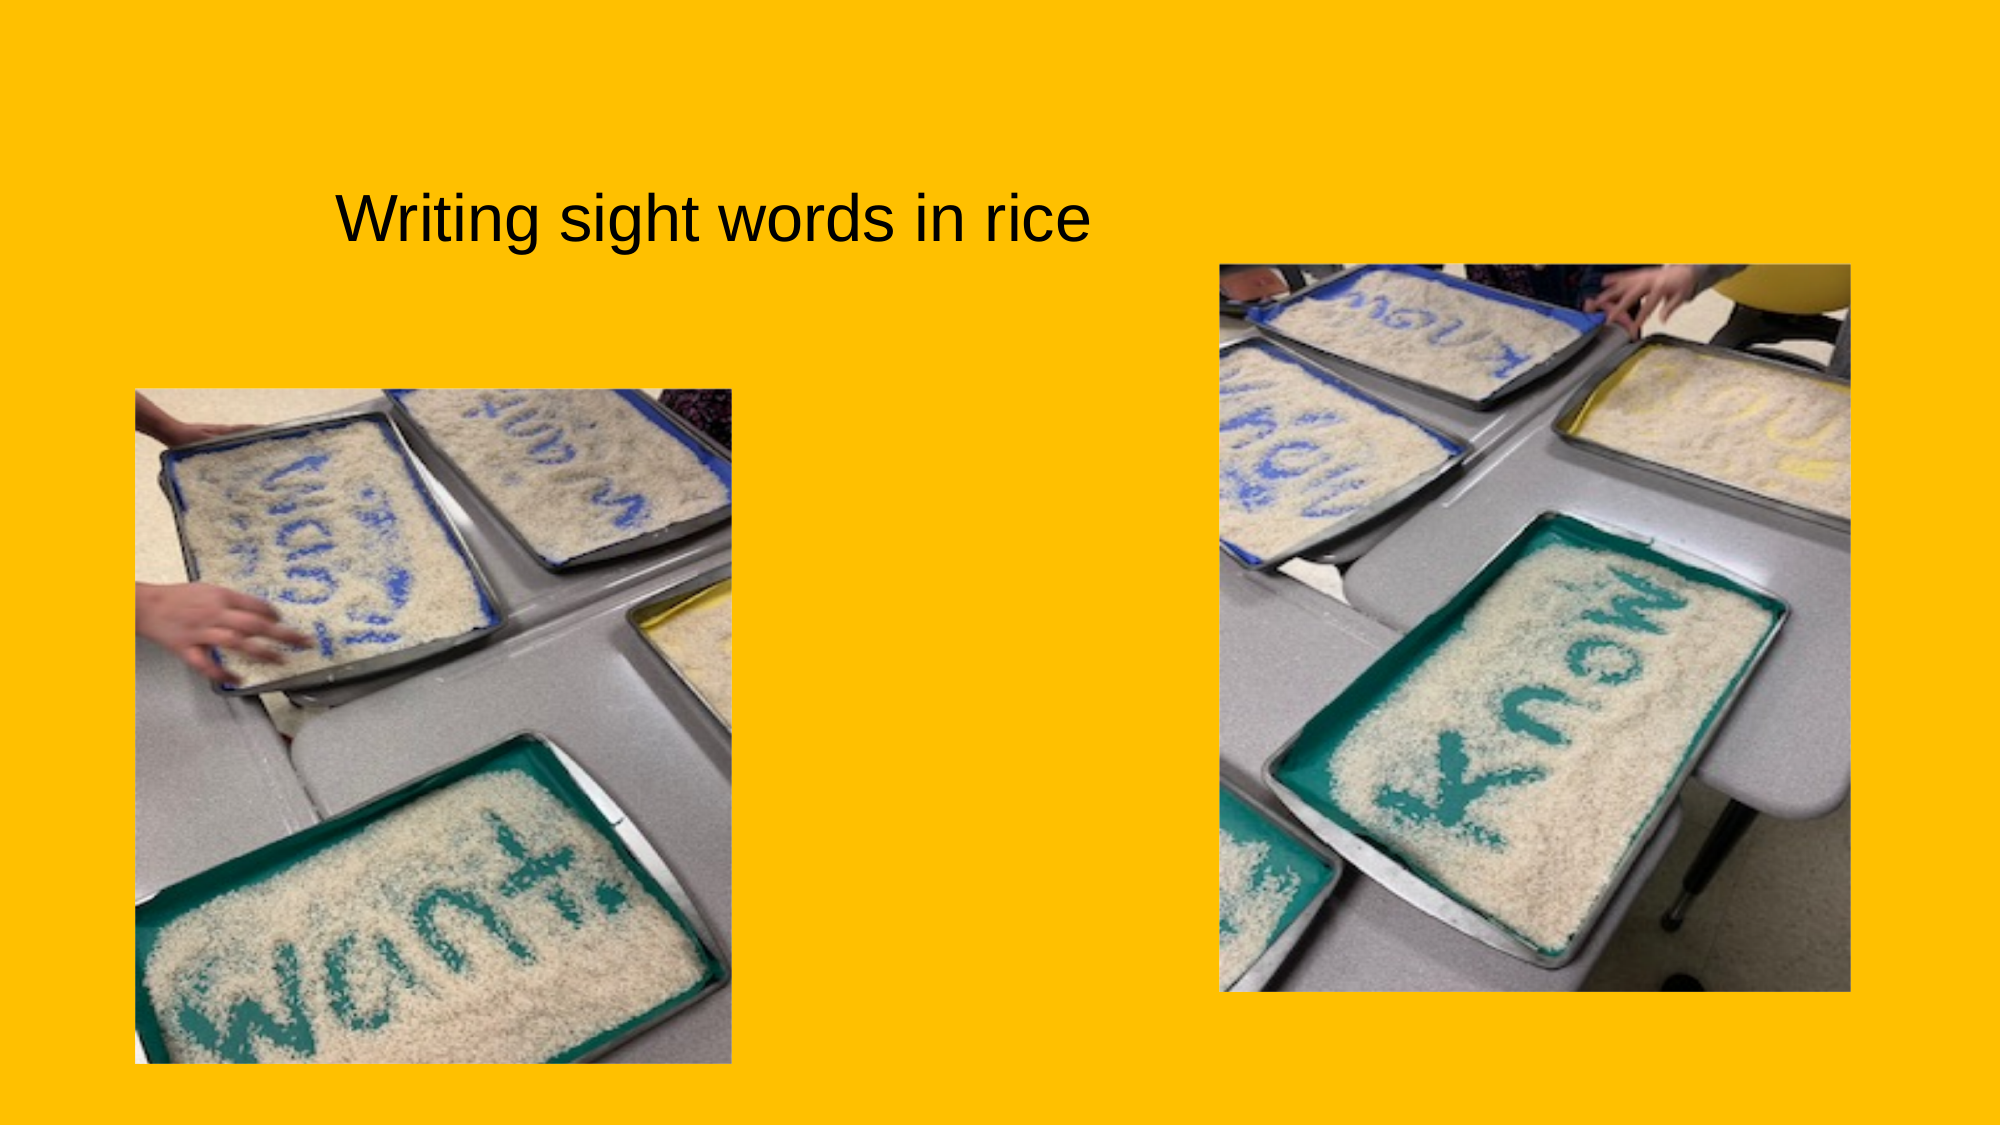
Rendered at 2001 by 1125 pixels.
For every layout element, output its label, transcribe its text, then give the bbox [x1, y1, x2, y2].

picture [1169, 265, 1899, 991]
text_box Writing sight words in rice [320, 167, 1262, 263]
picture [94, 390, 771, 1063]
